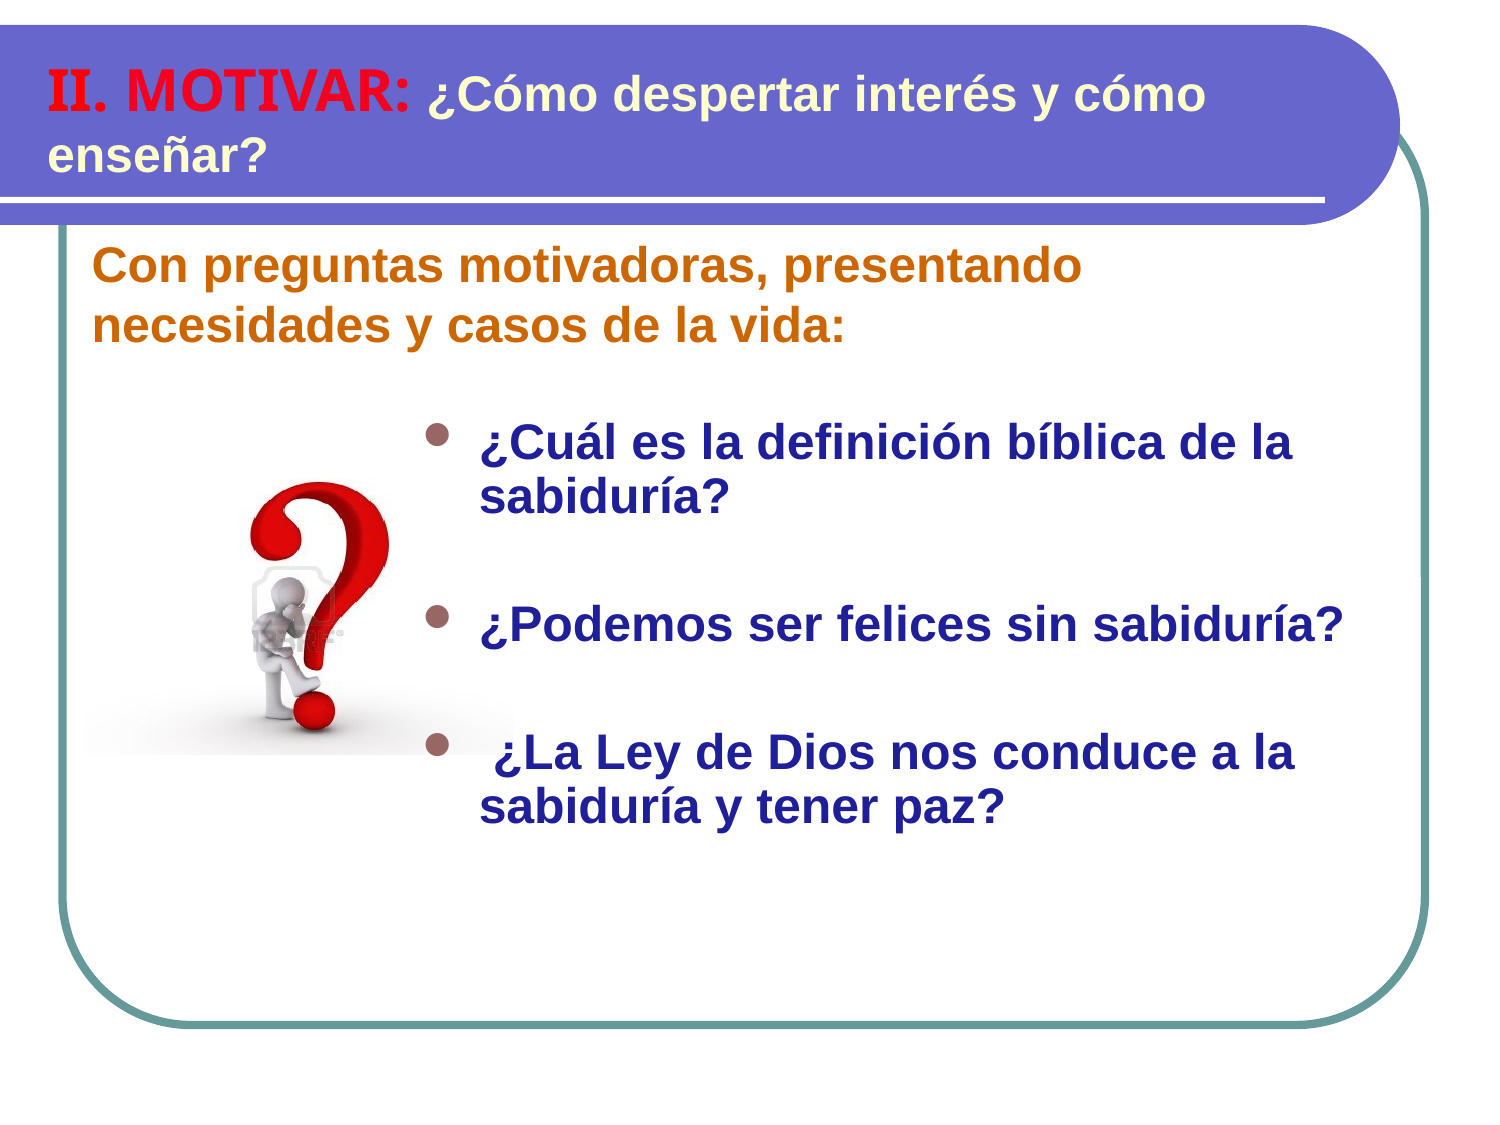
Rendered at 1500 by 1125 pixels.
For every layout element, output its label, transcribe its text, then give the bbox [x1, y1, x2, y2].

list ¿Cuál es la definición bíblica de la sabiduría? ¿Podemos ser felices sin sabiduría? ¿La Ley de Dios nos conduce a la sabiduría y tener paz? [407, 408, 1377, 988]
title II. MOTIVAR: ¿Cómo despertar interés y cómo enseñar? [31, 42, 1348, 193]
picture [84, 461, 514, 755]
text_box Con preguntas motivadoras, presentando necesidades y casos de la vida: [76, 225, 1326, 360]
